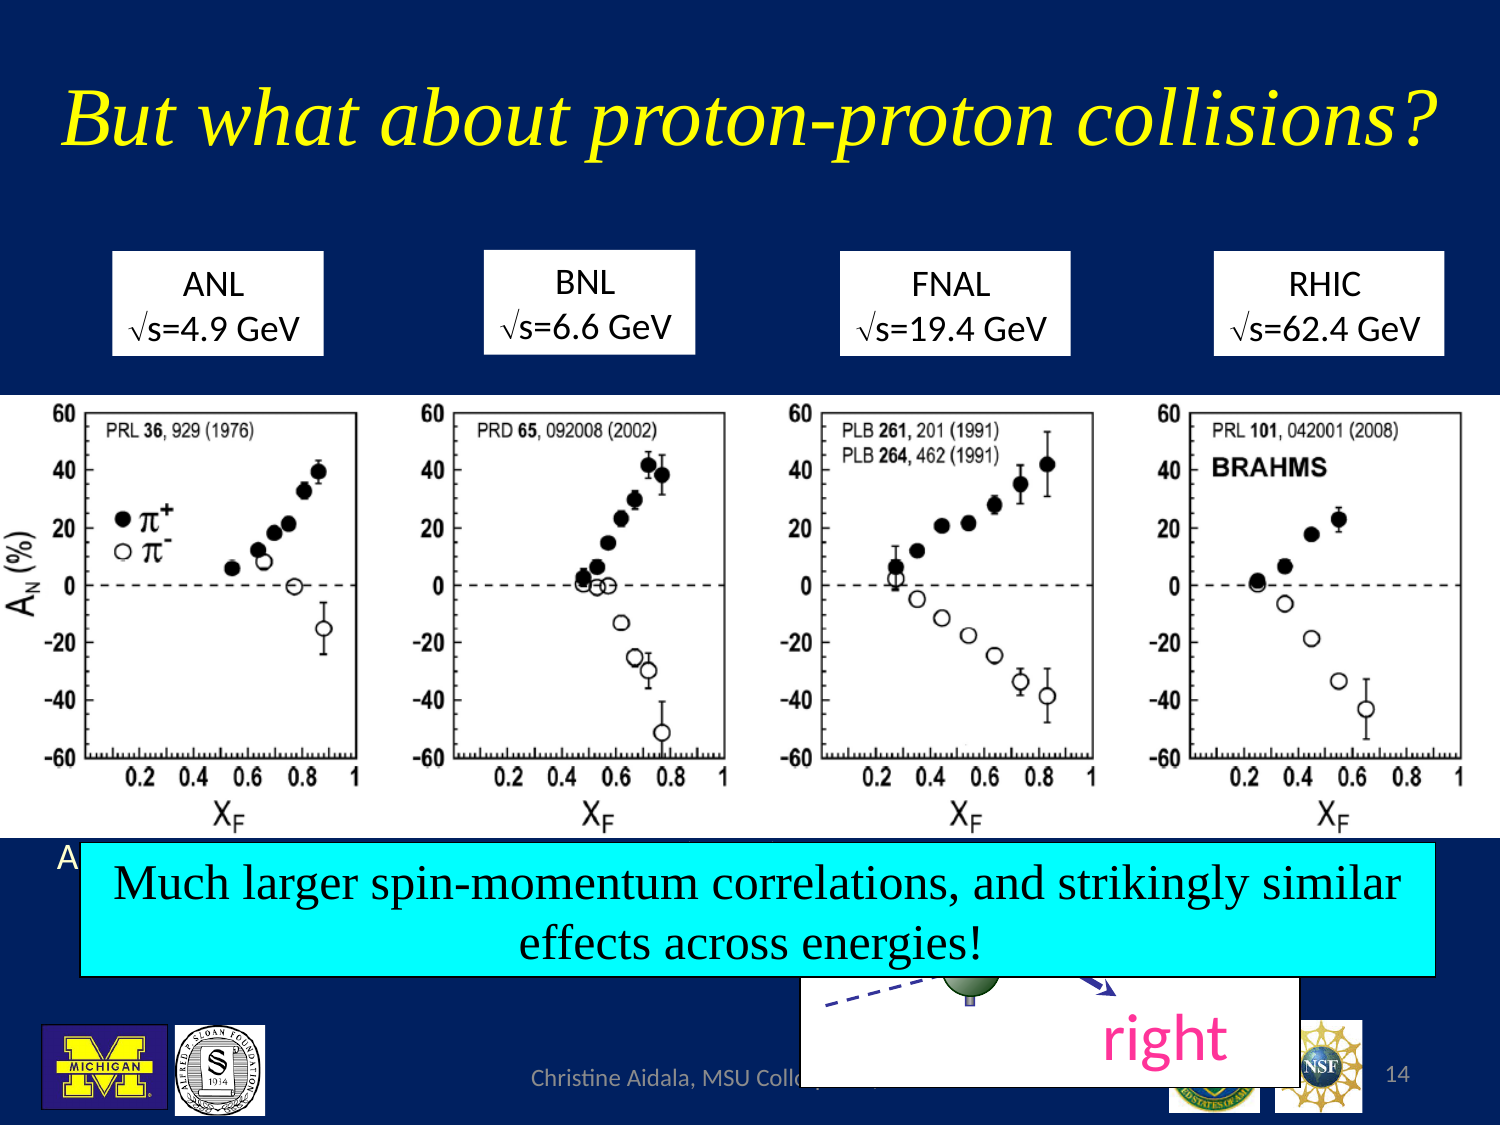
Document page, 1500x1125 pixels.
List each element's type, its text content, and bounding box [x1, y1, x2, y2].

title But what about proton-proton collisions? [37, 24, 1463, 200]
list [174, 885, 513, 979]
picture [1275, 1103, 1363, 1113]
picture [1169, 1103, 1260, 1113]
footer Christine Aidala, MSU Colloquium, 1/25/18 [437, 1050, 1063, 1103]
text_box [799, 830, 1301, 1088]
text_box Aidala, Bass, Hasch, Mallot, RMP 85, 655 (2013) [42, 847, 79, 885]
text_box RHIC s=62.4 GeV [1213, 251, 1445, 356]
text_box FNAL s=19.4 GeV [840, 251, 1071, 356]
picture [41, 1024, 168, 1110]
picture [0, 394, 1500, 838]
slide_number 14 [1074, 1042, 1425, 1103]
text_box Much larger spin-momentum correlations, and strikingly similar effects across energies! [1304, 847, 1436, 978]
picture [1301, 1020, 1363, 1042]
text_box BNL s=6.6 GeV [483, 249, 696, 355]
text_box ANL s=4.9 GeV [112, 251, 324, 356]
text_box Much larger spin-momentum correlations, and strikingly similar effects across energies! [79, 847, 794, 978]
picture [174, 1025, 266, 1116]
